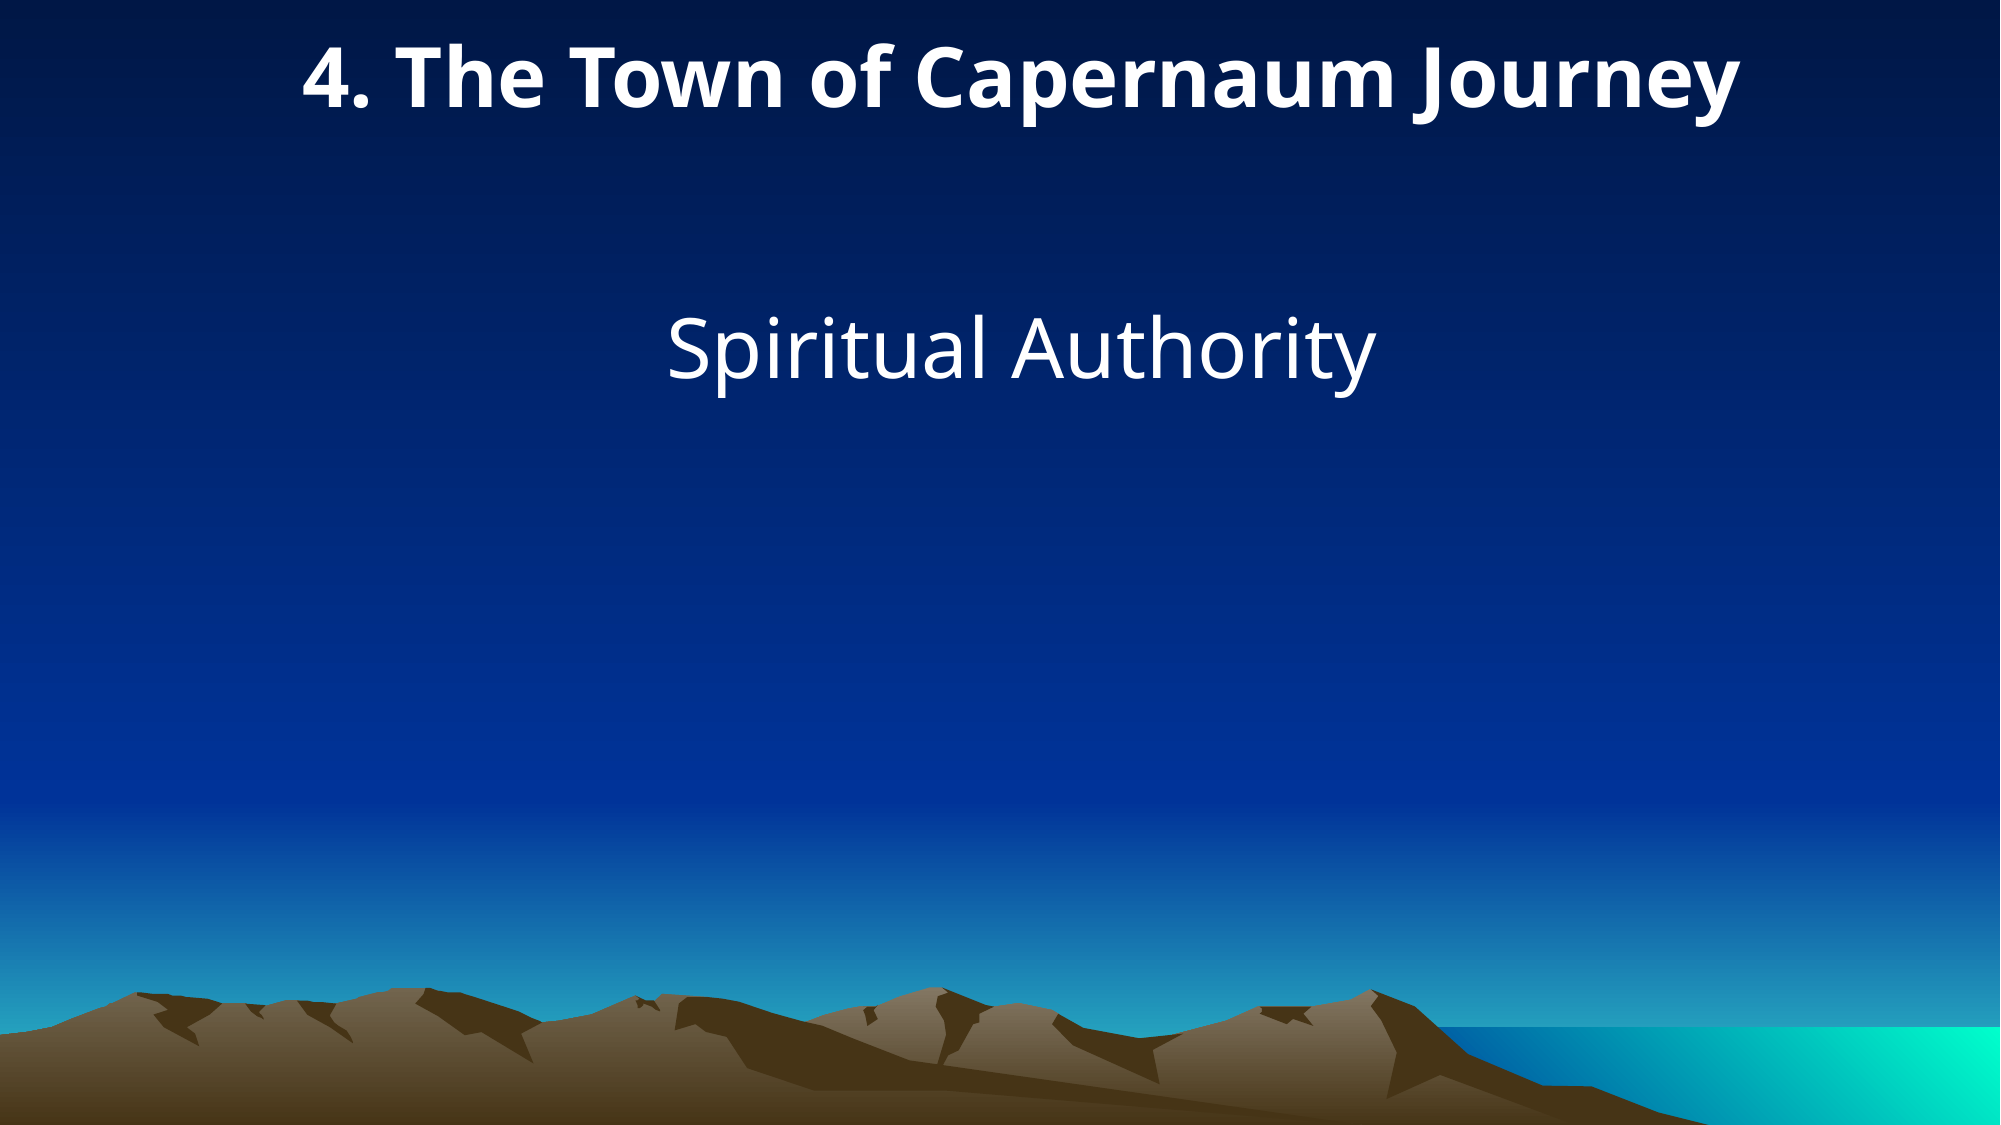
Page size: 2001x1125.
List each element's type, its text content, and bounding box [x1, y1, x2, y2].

text_box 4. The Town of Capernaum Journey Spiritual Authority [0, 1, 2000, 825]
